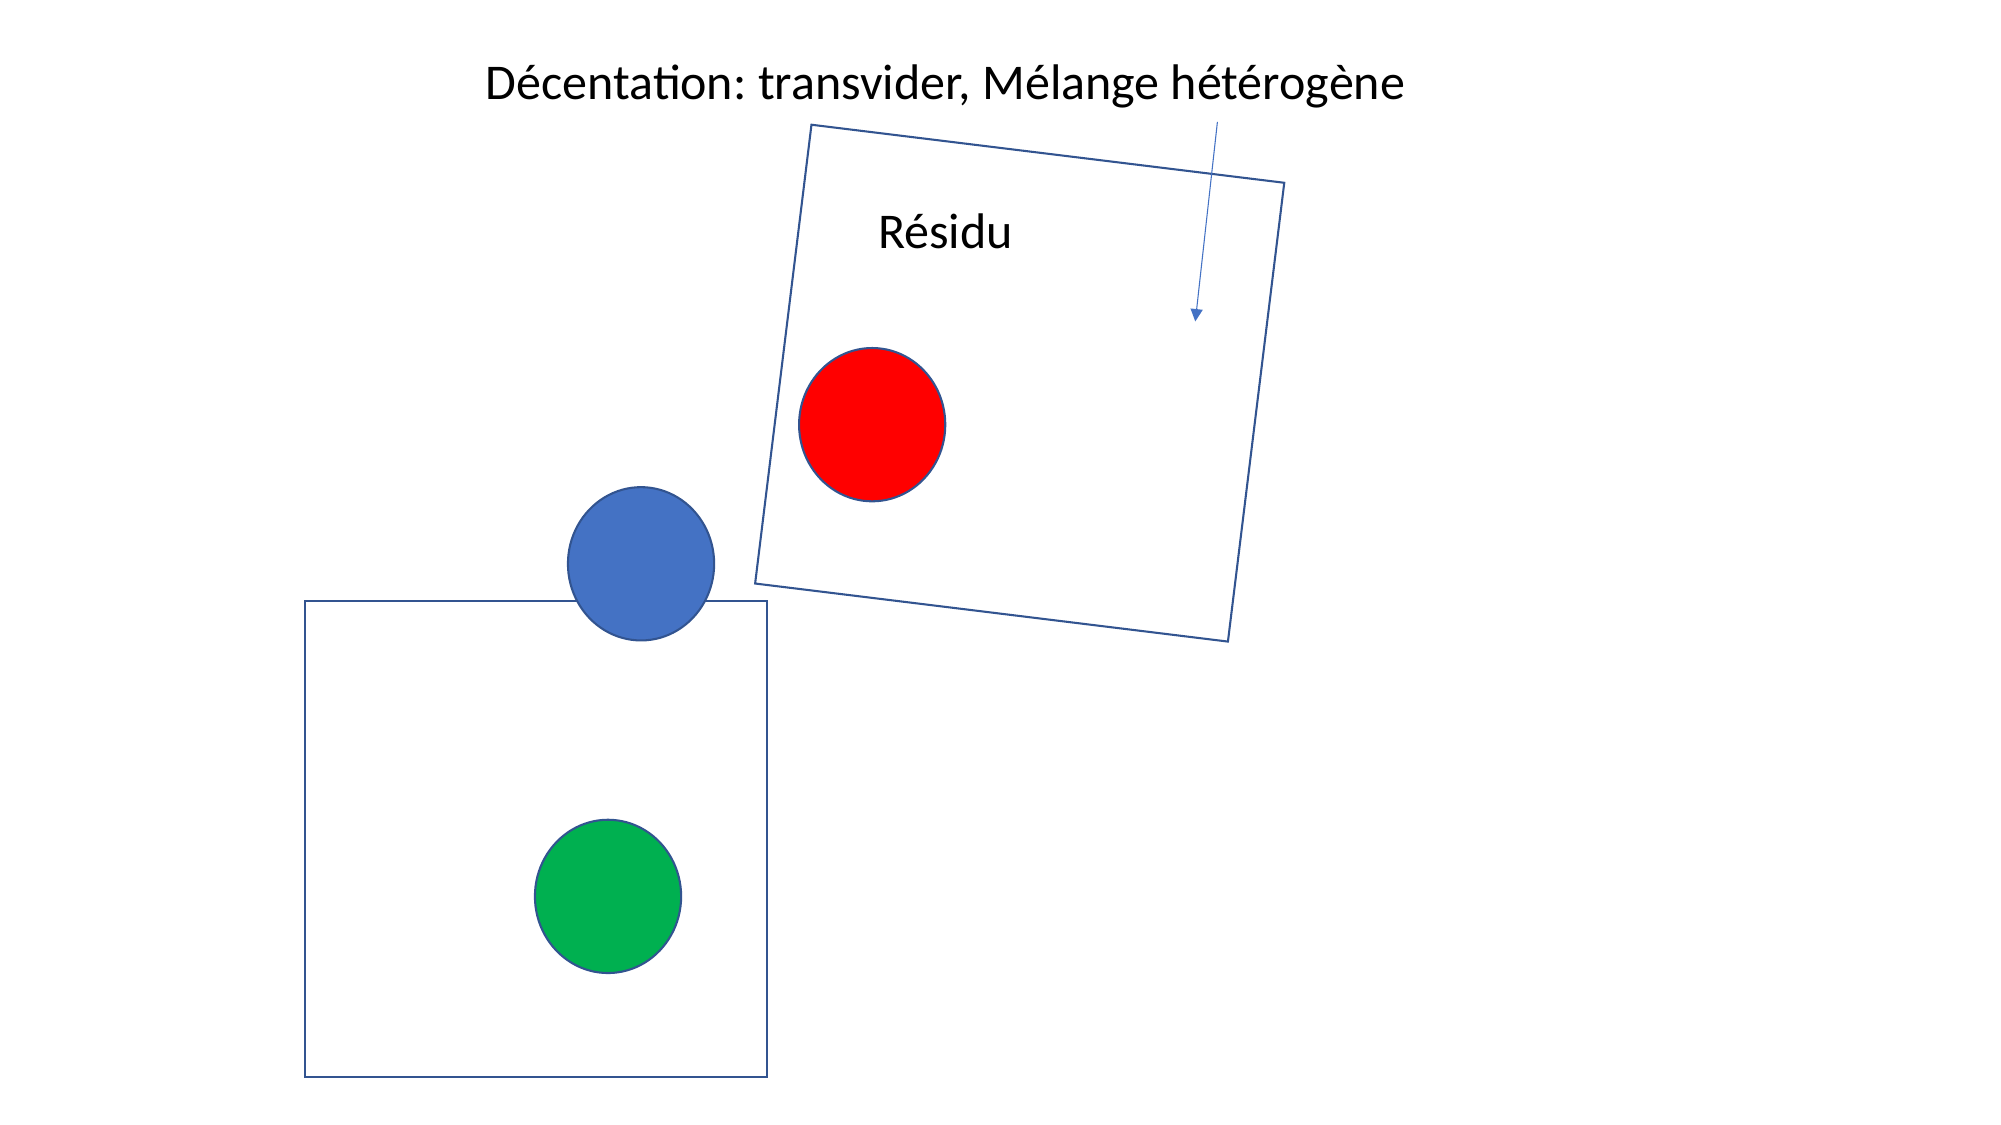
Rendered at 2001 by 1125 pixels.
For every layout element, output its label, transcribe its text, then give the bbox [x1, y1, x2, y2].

text_box [304, 600, 768, 1078]
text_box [1195, 121, 1218, 322]
subtitle Décentation: transvider, Mélange hétérogène Résidu [195, 48, 1696, 320]
text_box [798, 346, 947, 503]
text_box [533, 818, 683, 975]
text_box [566, 486, 716, 642]
text_box [753, 123, 1286, 643]
